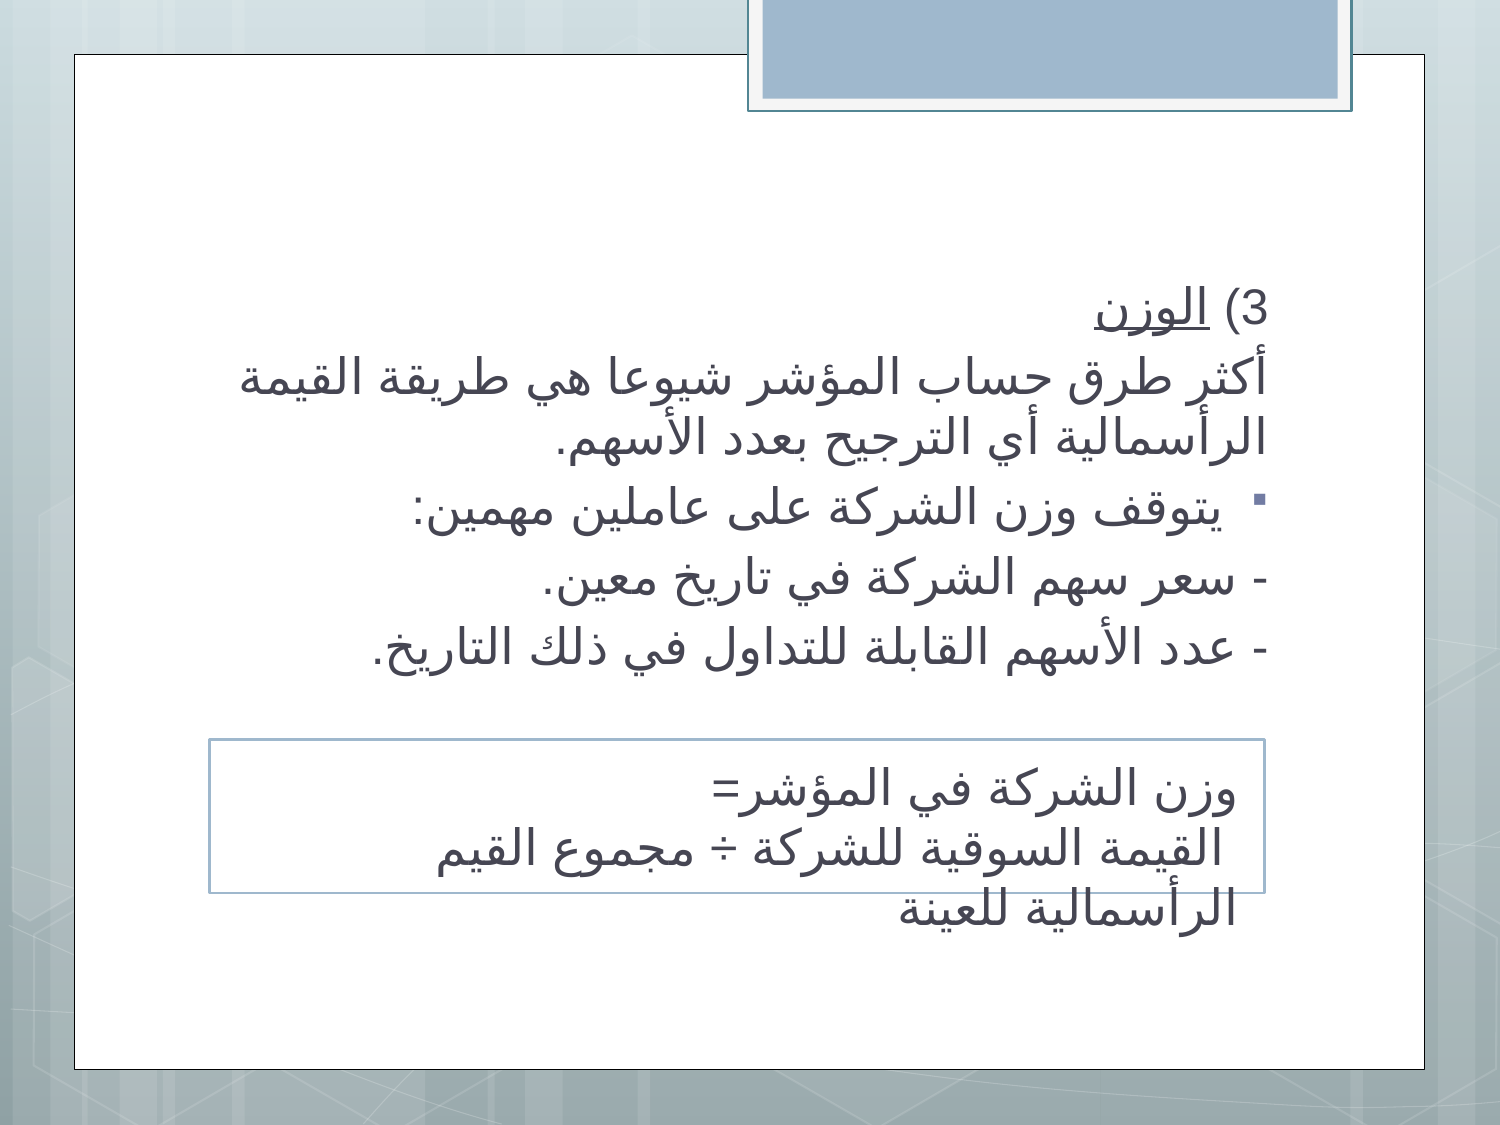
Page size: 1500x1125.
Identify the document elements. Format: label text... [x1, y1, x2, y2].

list 3) الوزن أكثر طرق حساب المؤشر شيوعا هي طريقة القيمة الرأسمالية أي الترجيح بعدد الأسهم. يتوقف وزن الشركة على عاملين مهمين: - سعر سهم الشركة في تاريخ معين. - عدد الأسهم القابلة للتداول في ذلك التاريخ. [183, 267, 1295, 705]
text_box [208, 738, 1266, 894]
text_box وزن الشركة في المؤشر= القيمة السوقية للشركة ÷ مجموع القيم الرأسمالية للعينة [213, 748, 1265, 943]
